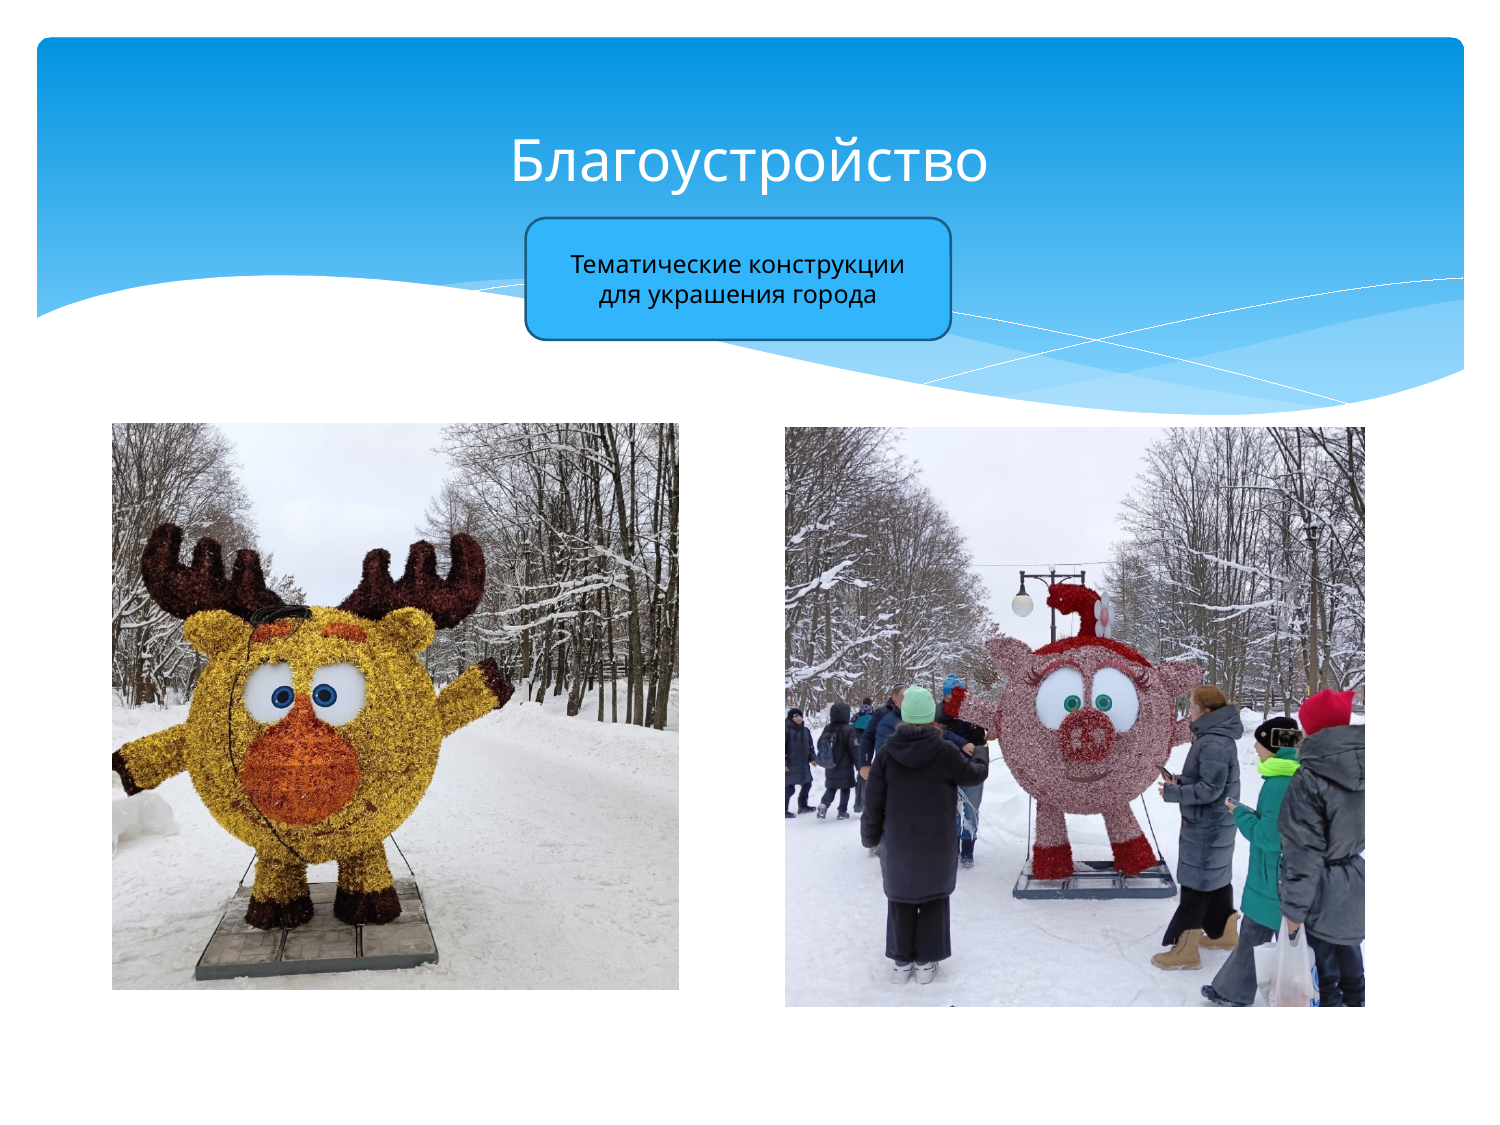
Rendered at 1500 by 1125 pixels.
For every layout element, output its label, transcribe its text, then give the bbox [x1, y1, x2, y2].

text_box Тематические конструкции для украшения города [524, 216, 953, 342]
picture [785, 427, 1365, 1007]
title Благоустройство [75, 55, 1425, 261]
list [111, 423, 679, 990]
